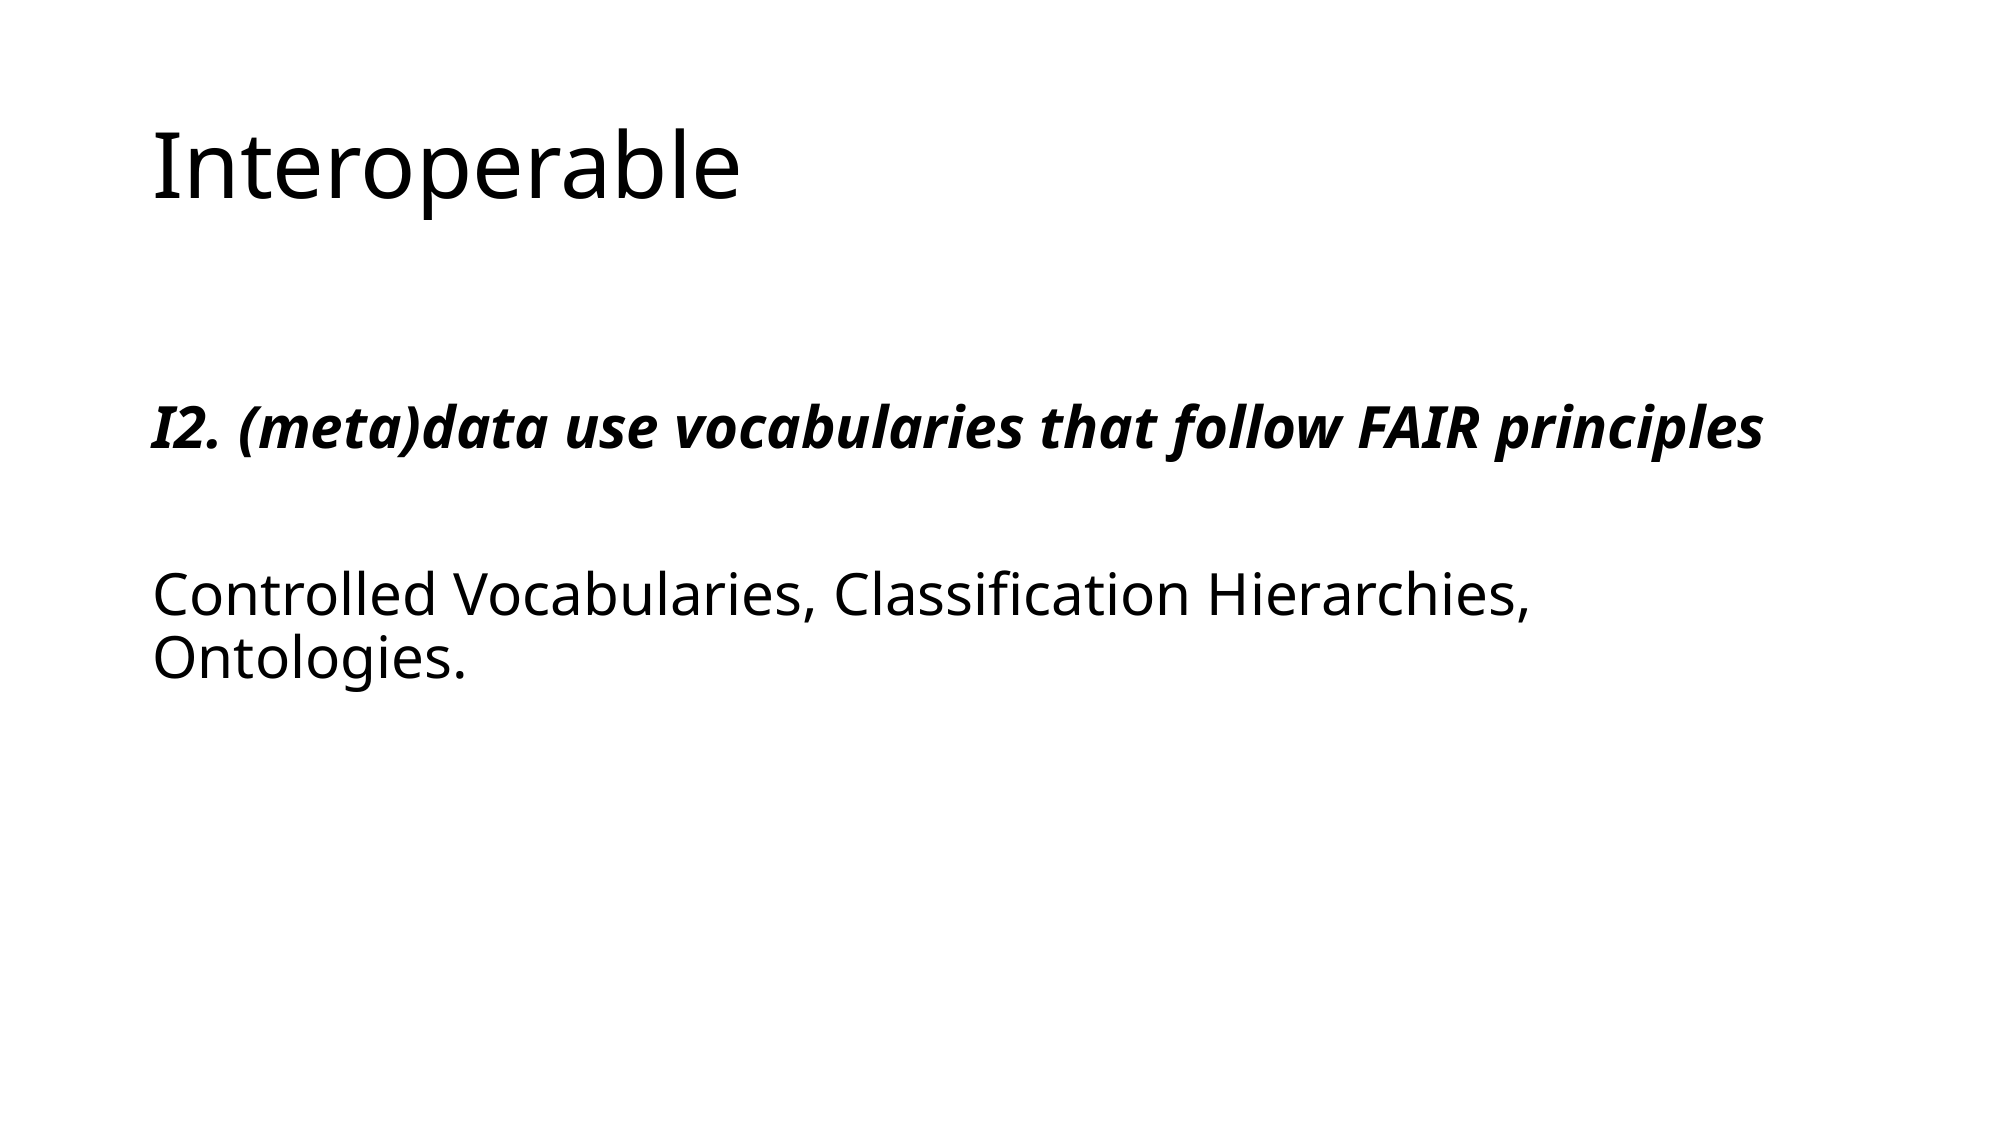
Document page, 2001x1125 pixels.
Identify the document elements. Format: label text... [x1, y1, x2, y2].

list I2. (meta)data use vocabularies that follow FAIR principles Controlled Vocabularies, Classification Hierarchies, Ontologies. [137, 299, 1863, 1014]
title Interoperable [137, 59, 1863, 278]
